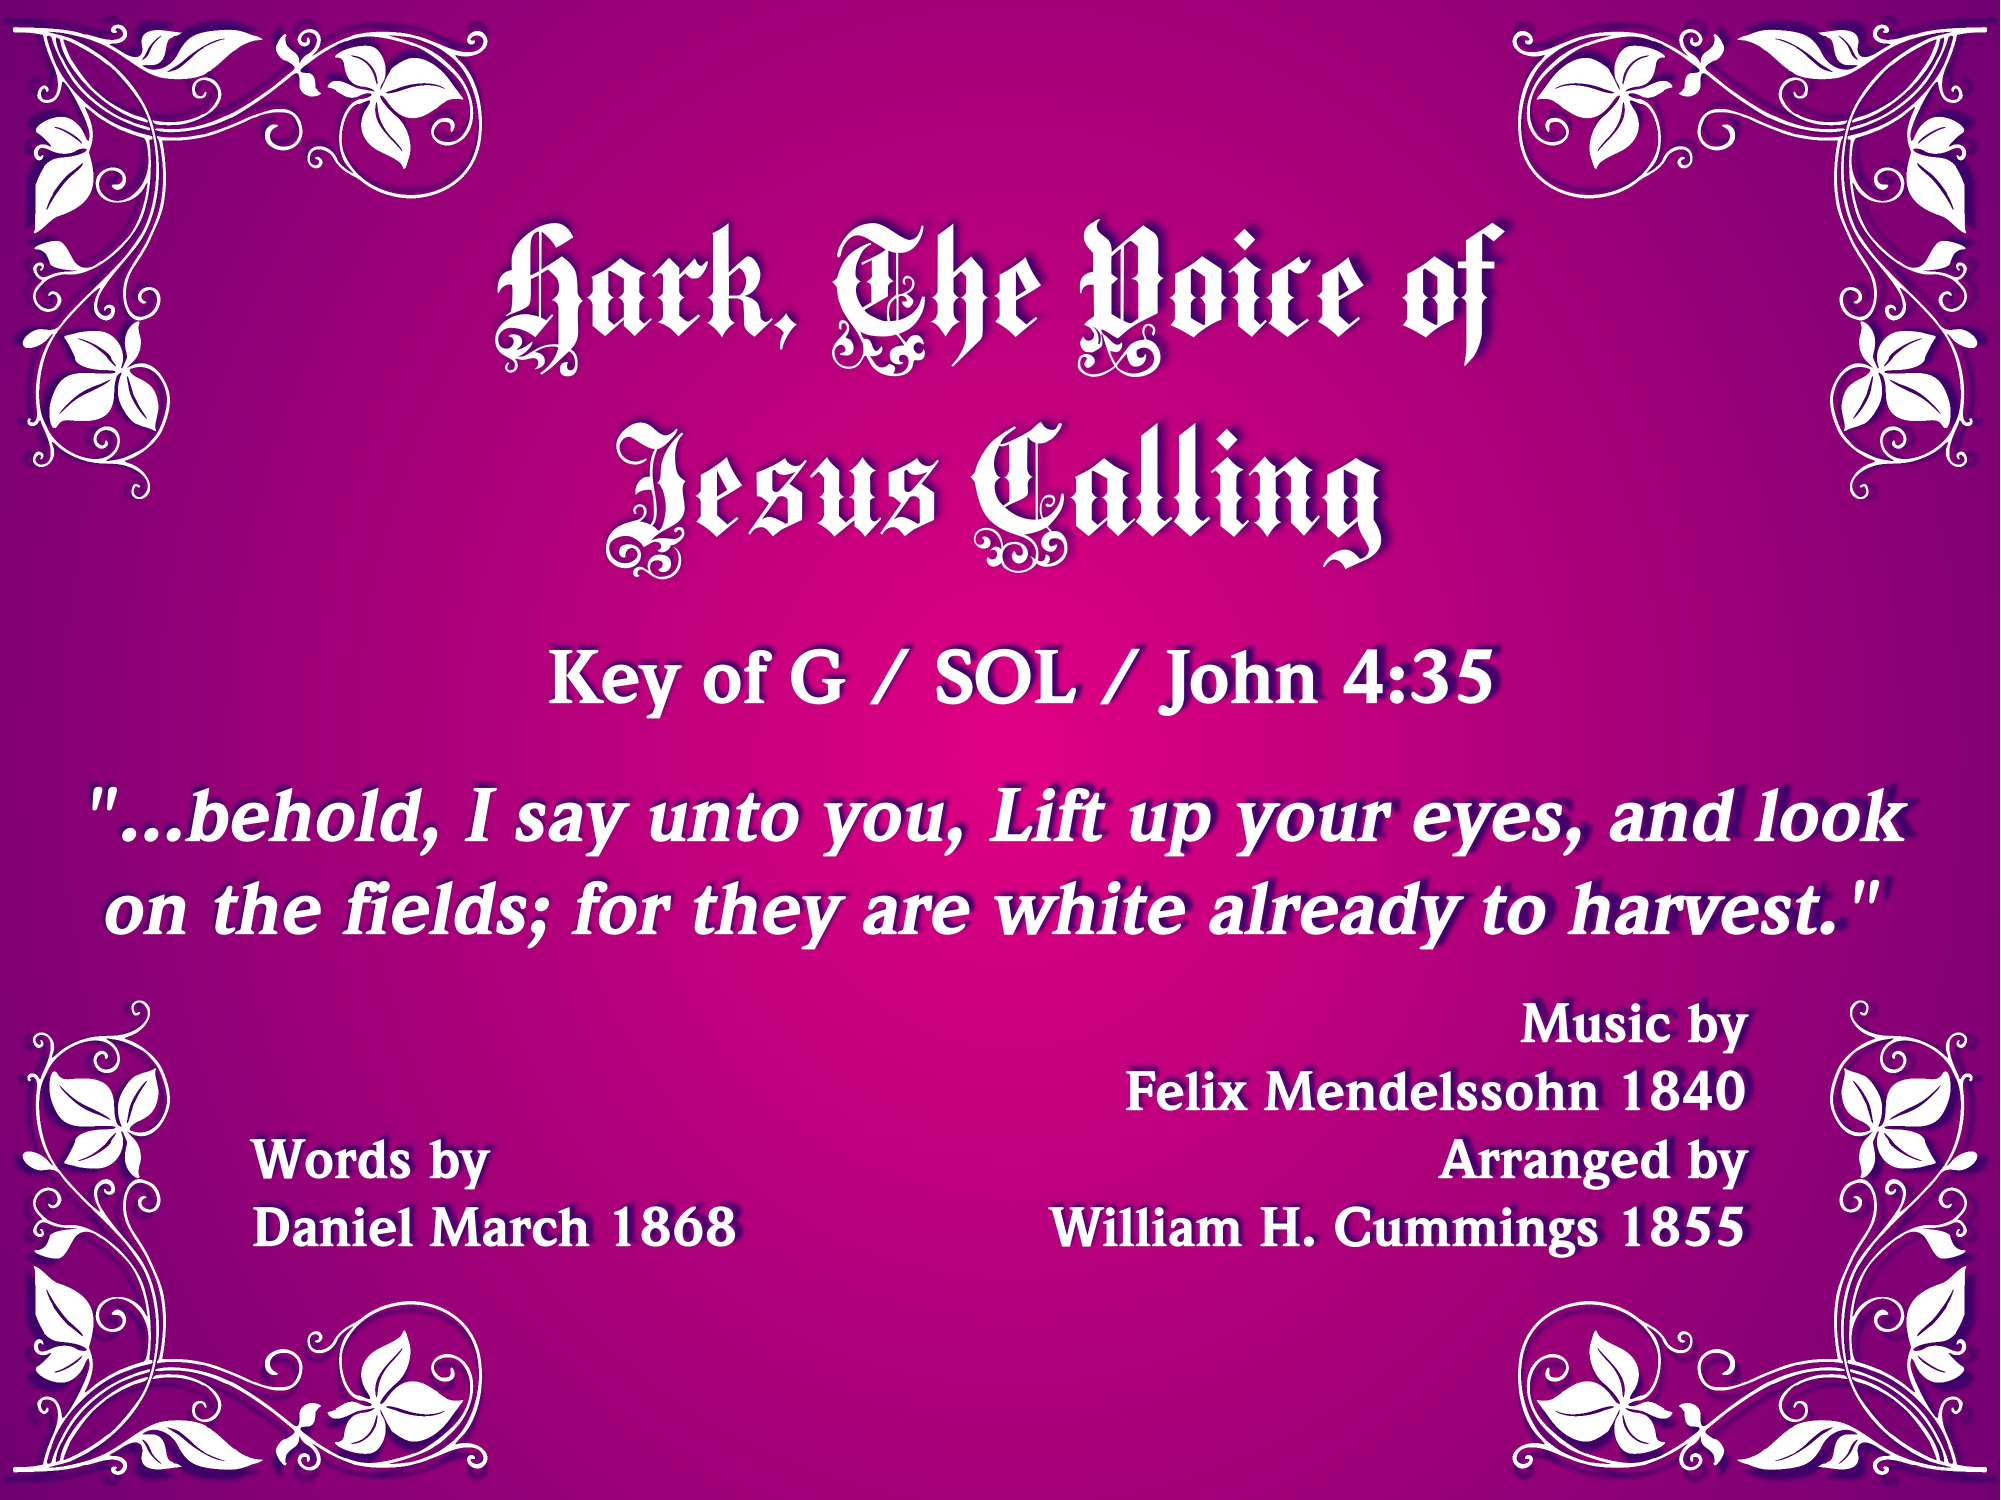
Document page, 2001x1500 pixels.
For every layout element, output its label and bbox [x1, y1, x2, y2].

text_box [0, 0, 2000, 1500]
